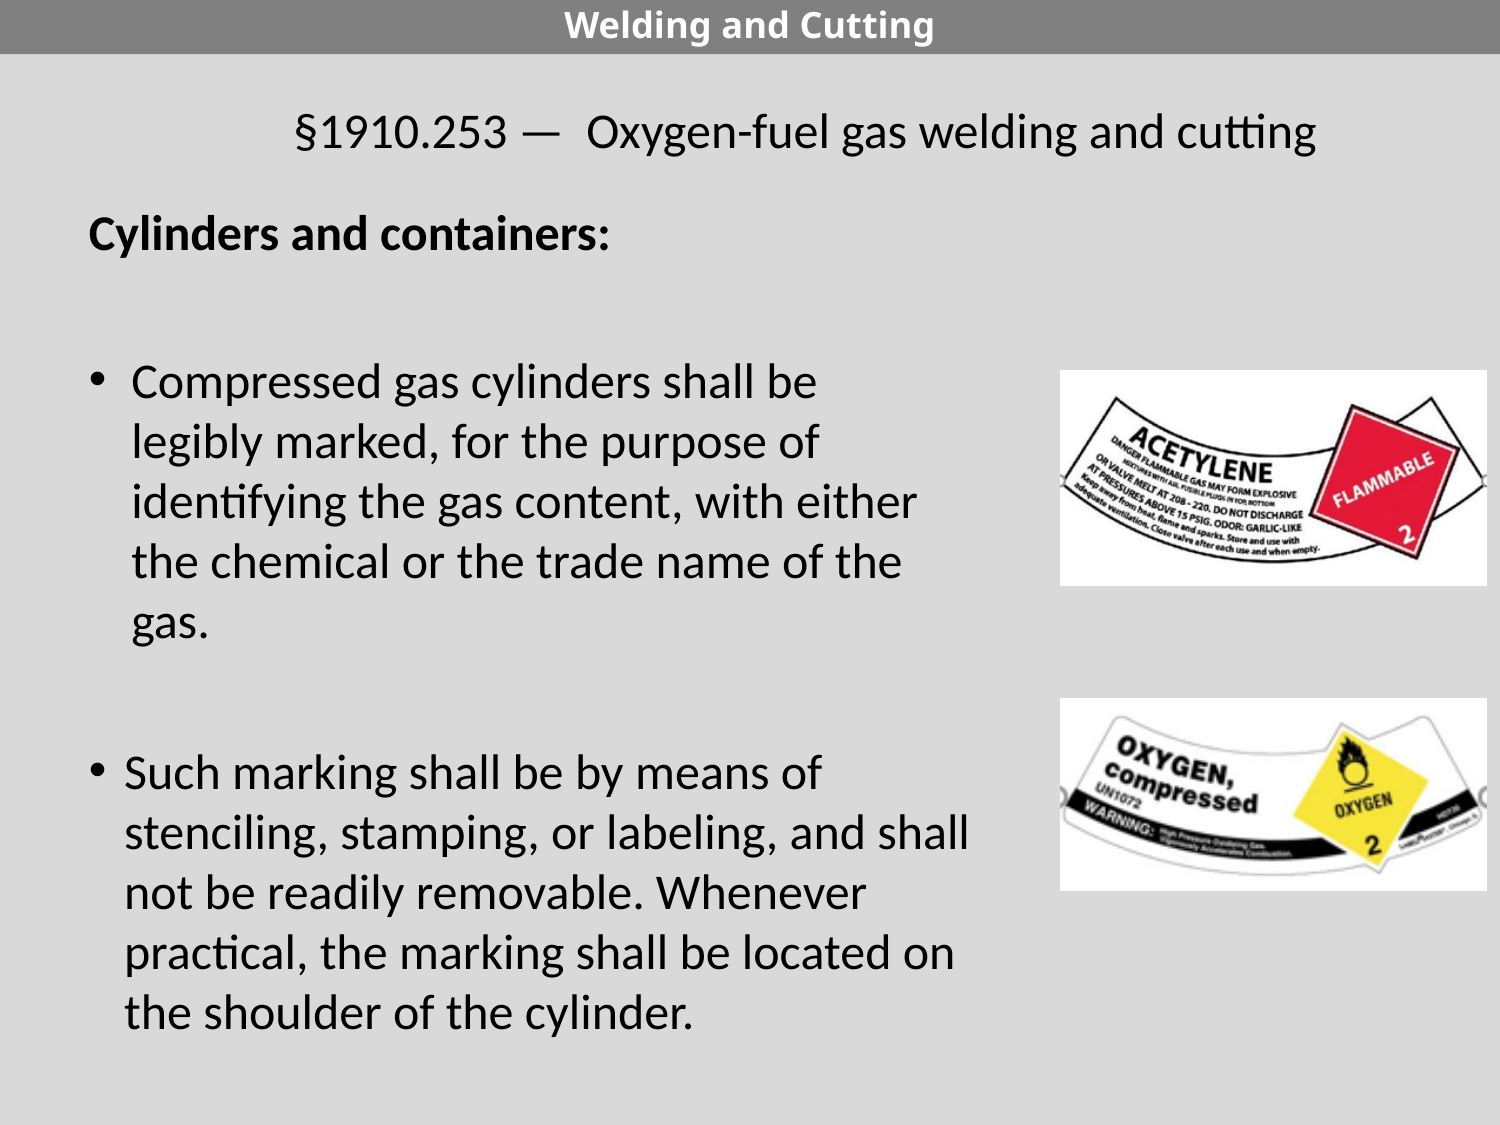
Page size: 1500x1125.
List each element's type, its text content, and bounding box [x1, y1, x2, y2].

picture [1060, 698, 1487, 891]
text_box Cylinders and containers: [74, 192, 825, 268]
picture [1060, 370, 1487, 586]
text_box Welding and Cutting [0, 0, 1500, 55]
text_box §1910.253 — Oxygen-fuel gas welding and cutting [278, 91, 1371, 167]
text_box Such marking shall be by means of stenciling, stamping, or labeling, and shall not be readily removable. Whenever practical, the marking shall be located on the shoulder of the cylinder. [74, 731, 1005, 1047]
text_box Compressed gas cylinders shall be legibly marked, for the purpose of identifying the gas content, with either the chemical or the trade name of the gas. [74, 340, 952, 656]
